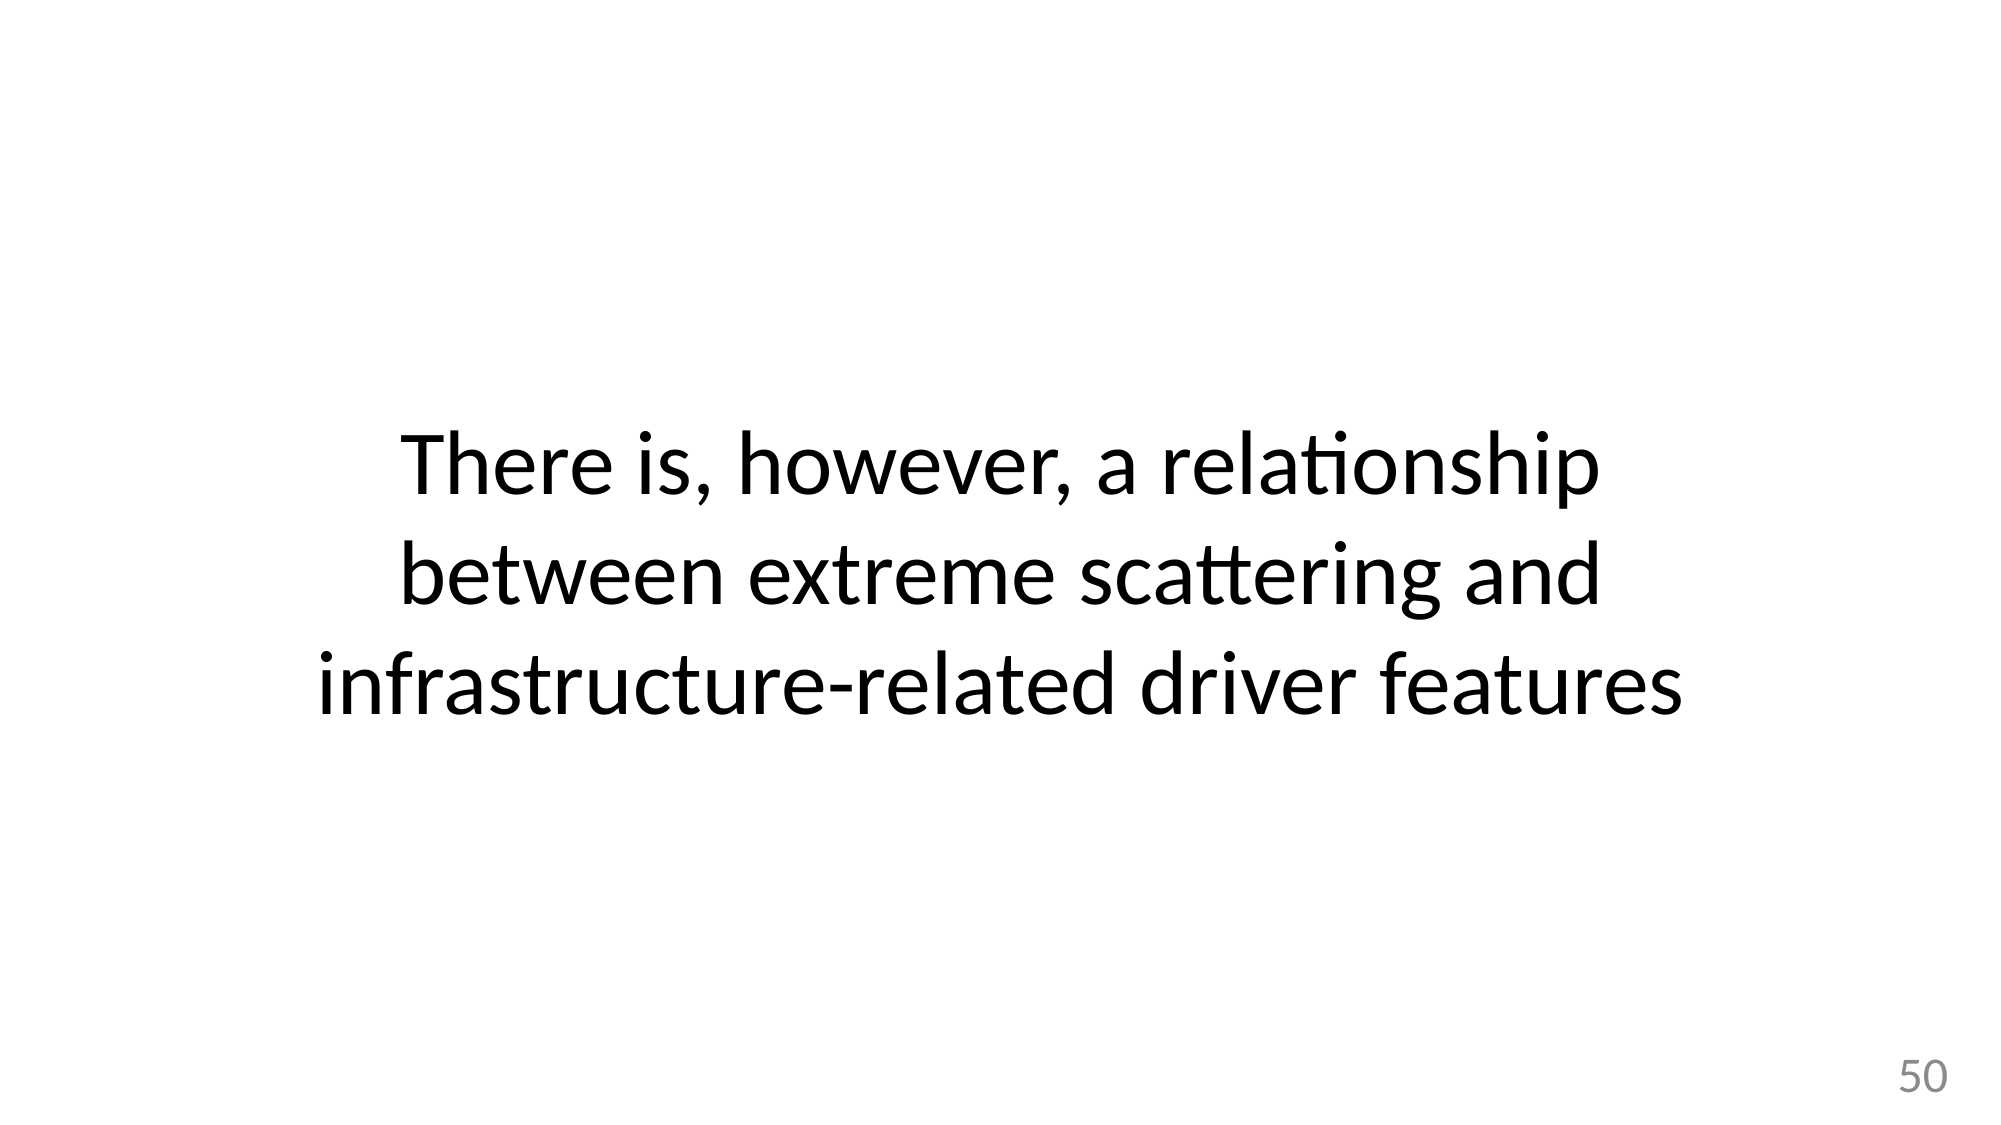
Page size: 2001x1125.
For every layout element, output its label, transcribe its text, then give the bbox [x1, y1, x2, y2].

slide_number 50 [1513, 1042, 1964, 1103]
text_box There is, however, a relationship between extreme scattering and infrastructure-related driver features [215, 395, 1789, 740]
